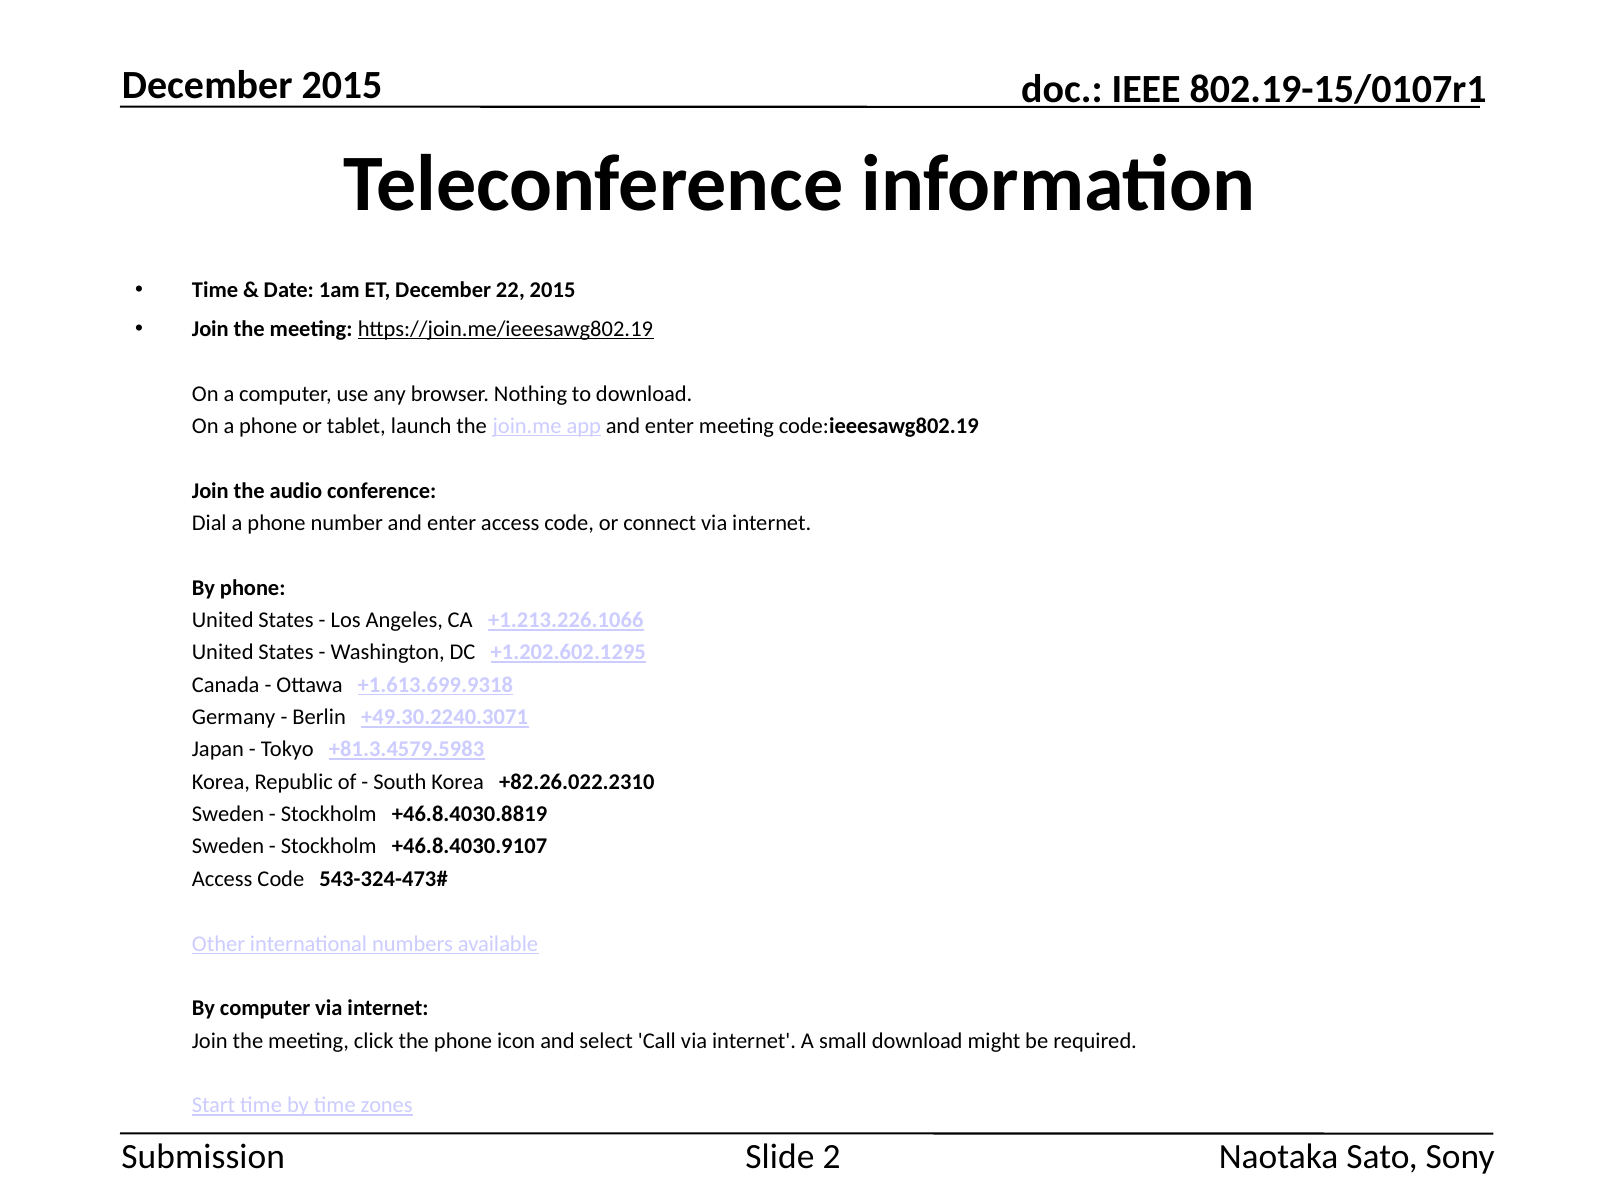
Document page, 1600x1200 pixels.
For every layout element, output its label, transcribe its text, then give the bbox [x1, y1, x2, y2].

footer Naotaka Sato, Sony [937, 1132, 1495, 1174]
slide_number Slide 2 [733, 1132, 854, 1197]
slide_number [121, 58, 451, 107]
title Teleconference information [119, 119, 1480, 238]
list Time & Date: 1am ET, December 22, 2015 Join the meeting: https://join.me/ieeesawg802.19 On a computer, use any browser. Nothing to download. On a phone or tablet, launch the join.me app and enter meeting code:ieeesawg802.19 Join the audio conference: Dial a phone number and enter access code, or connect via internet. By phone: United States - Los Angeles, CA +1.213.226.1066 United States - Washington, DC +1.202.602.1295 Canada - Ottawa +1.613.699.9318 Germany - Berlin +49.30.2240.3071 Japan - Tokyo +81.3.4579.5983 Korea, Republic of - South Korea +82.26.022.2310 Sweden - Stockholm +46.8.4030.8819 Sweden - Stockholm +46.8.4030.9107 Access Code 543-324-473# Other international numbers available By computer via internet: Join the meeting, click the phone icon and select 'Call via internet'. A small download might be required. Start time by time zones [119, 262, 1480, 1126]
